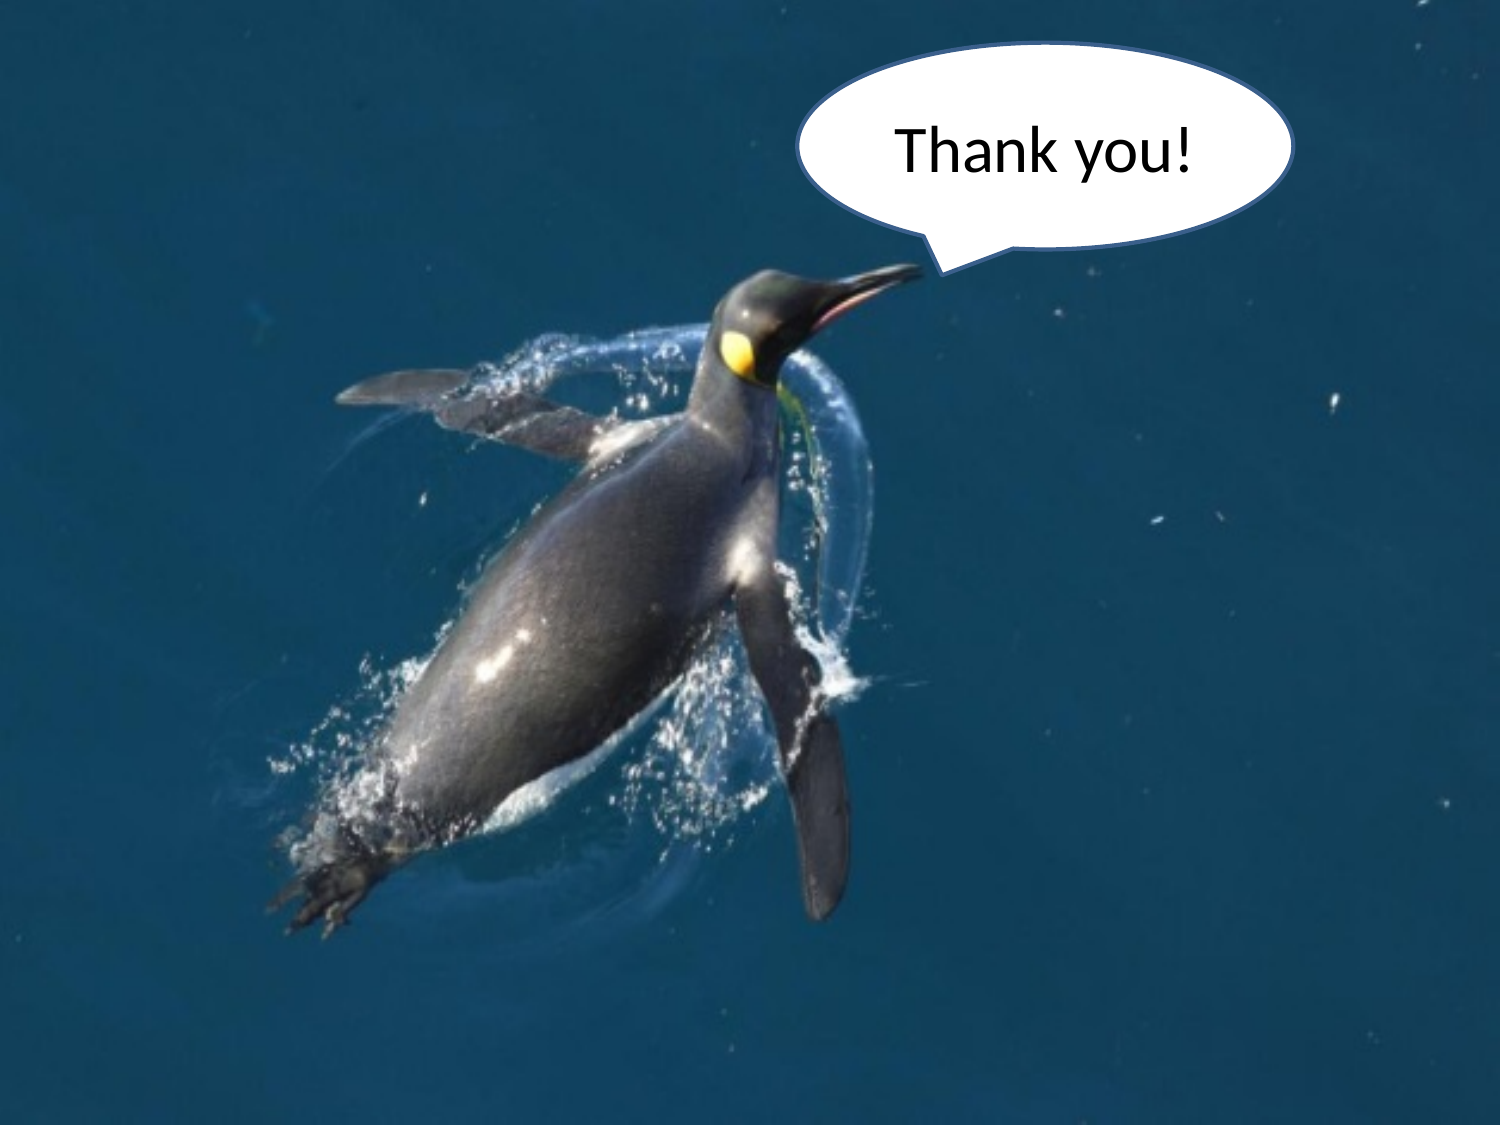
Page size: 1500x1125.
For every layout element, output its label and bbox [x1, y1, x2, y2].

list [0, 0, 1500, 1125]
